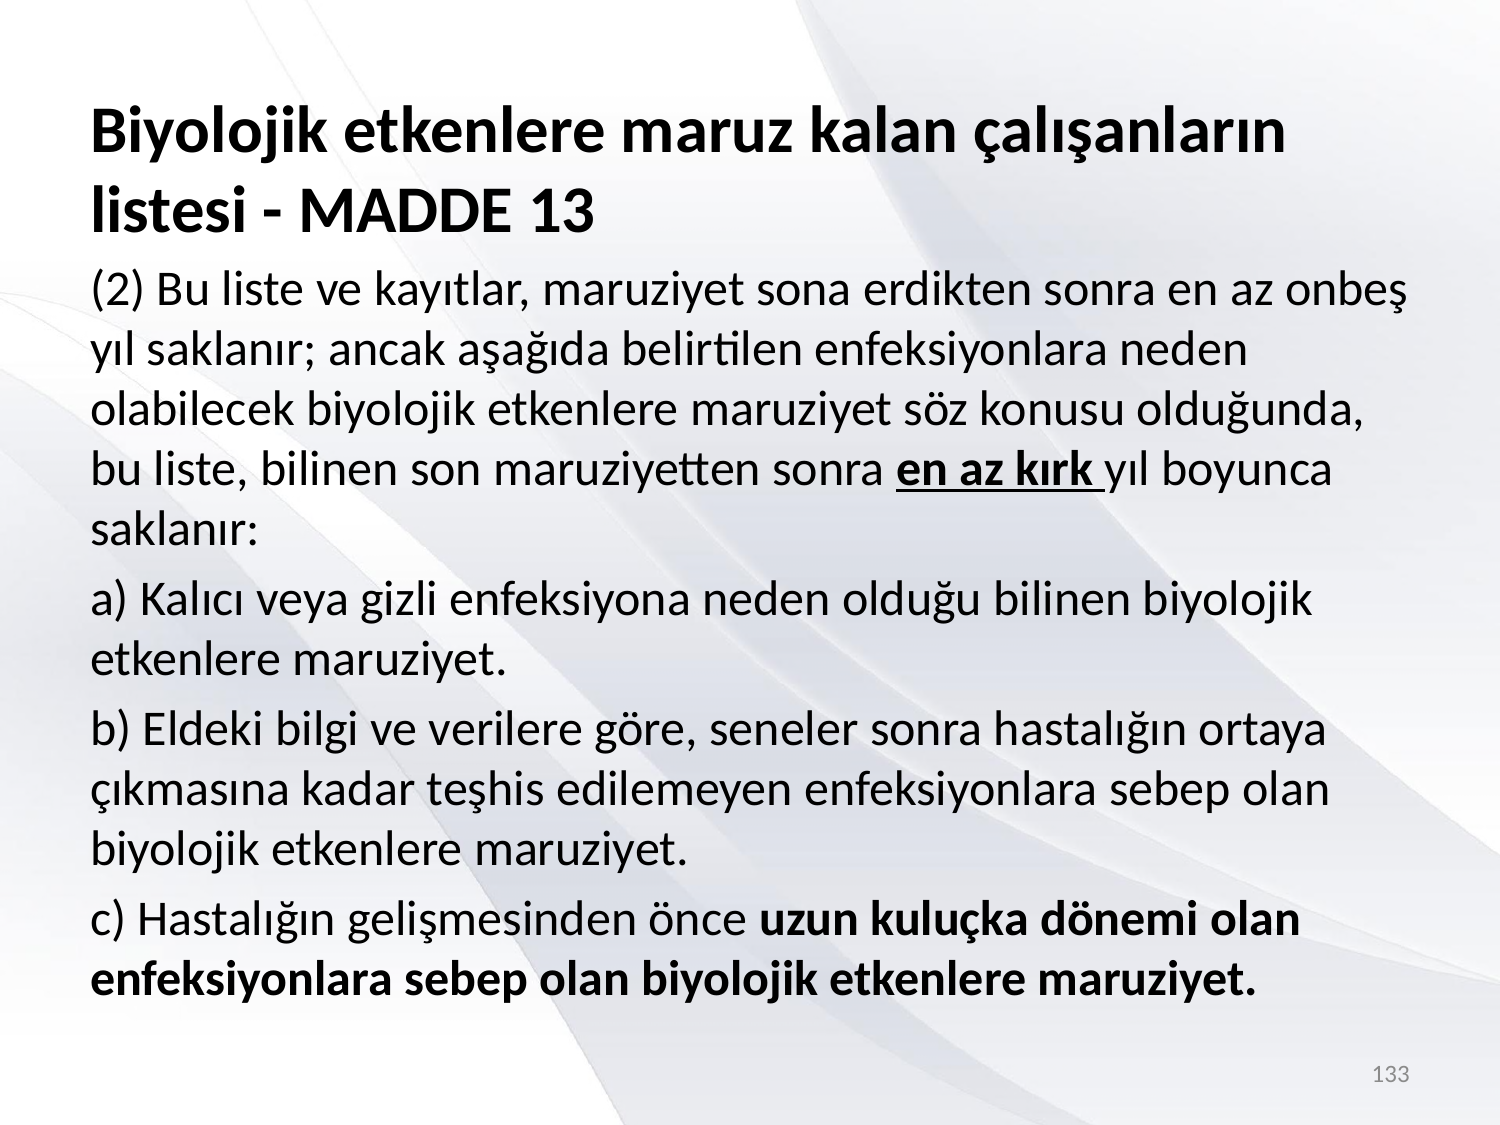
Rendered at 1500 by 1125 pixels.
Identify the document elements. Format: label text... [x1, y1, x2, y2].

list Biyolojik etkenlere maruz kalan çalışanların listesi - MADDE 13 (2) Bu liste ve kayıtlar, maruziyet sona erdikten sonra en az onbeş yıl saklanır; ancak aşağıda belirtilen enfeksiyonlara neden olabilecek biyolojik etkenlere maruziyet söz konusu olduğunda, bu liste, bilinen son maruziyetten sonra en az kırk yıl boyunca saklanır: a) Kalıcı veya gizli enfeksiyona neden olduğu bilinen biyolojik etkenlere maruziyet. b) Eldeki bilgi ve verilere göre, seneler sonra hastalığın ortaya çıkmasına kadar teşhis edilemeyen enfeksiyonlara sebep olan biyolojik etkenlere maruziyet. c) Hastalığın gelişmesinden önce uzun kuluçka dönemi olan enfeksiyonlara sebep olan biyolojik etkenlere maruziyet. [75, 78, 1425, 1005]
slide_number 133 [1074, 1042, 1425, 1103]
picture [0, 0, 1500, 1125]
